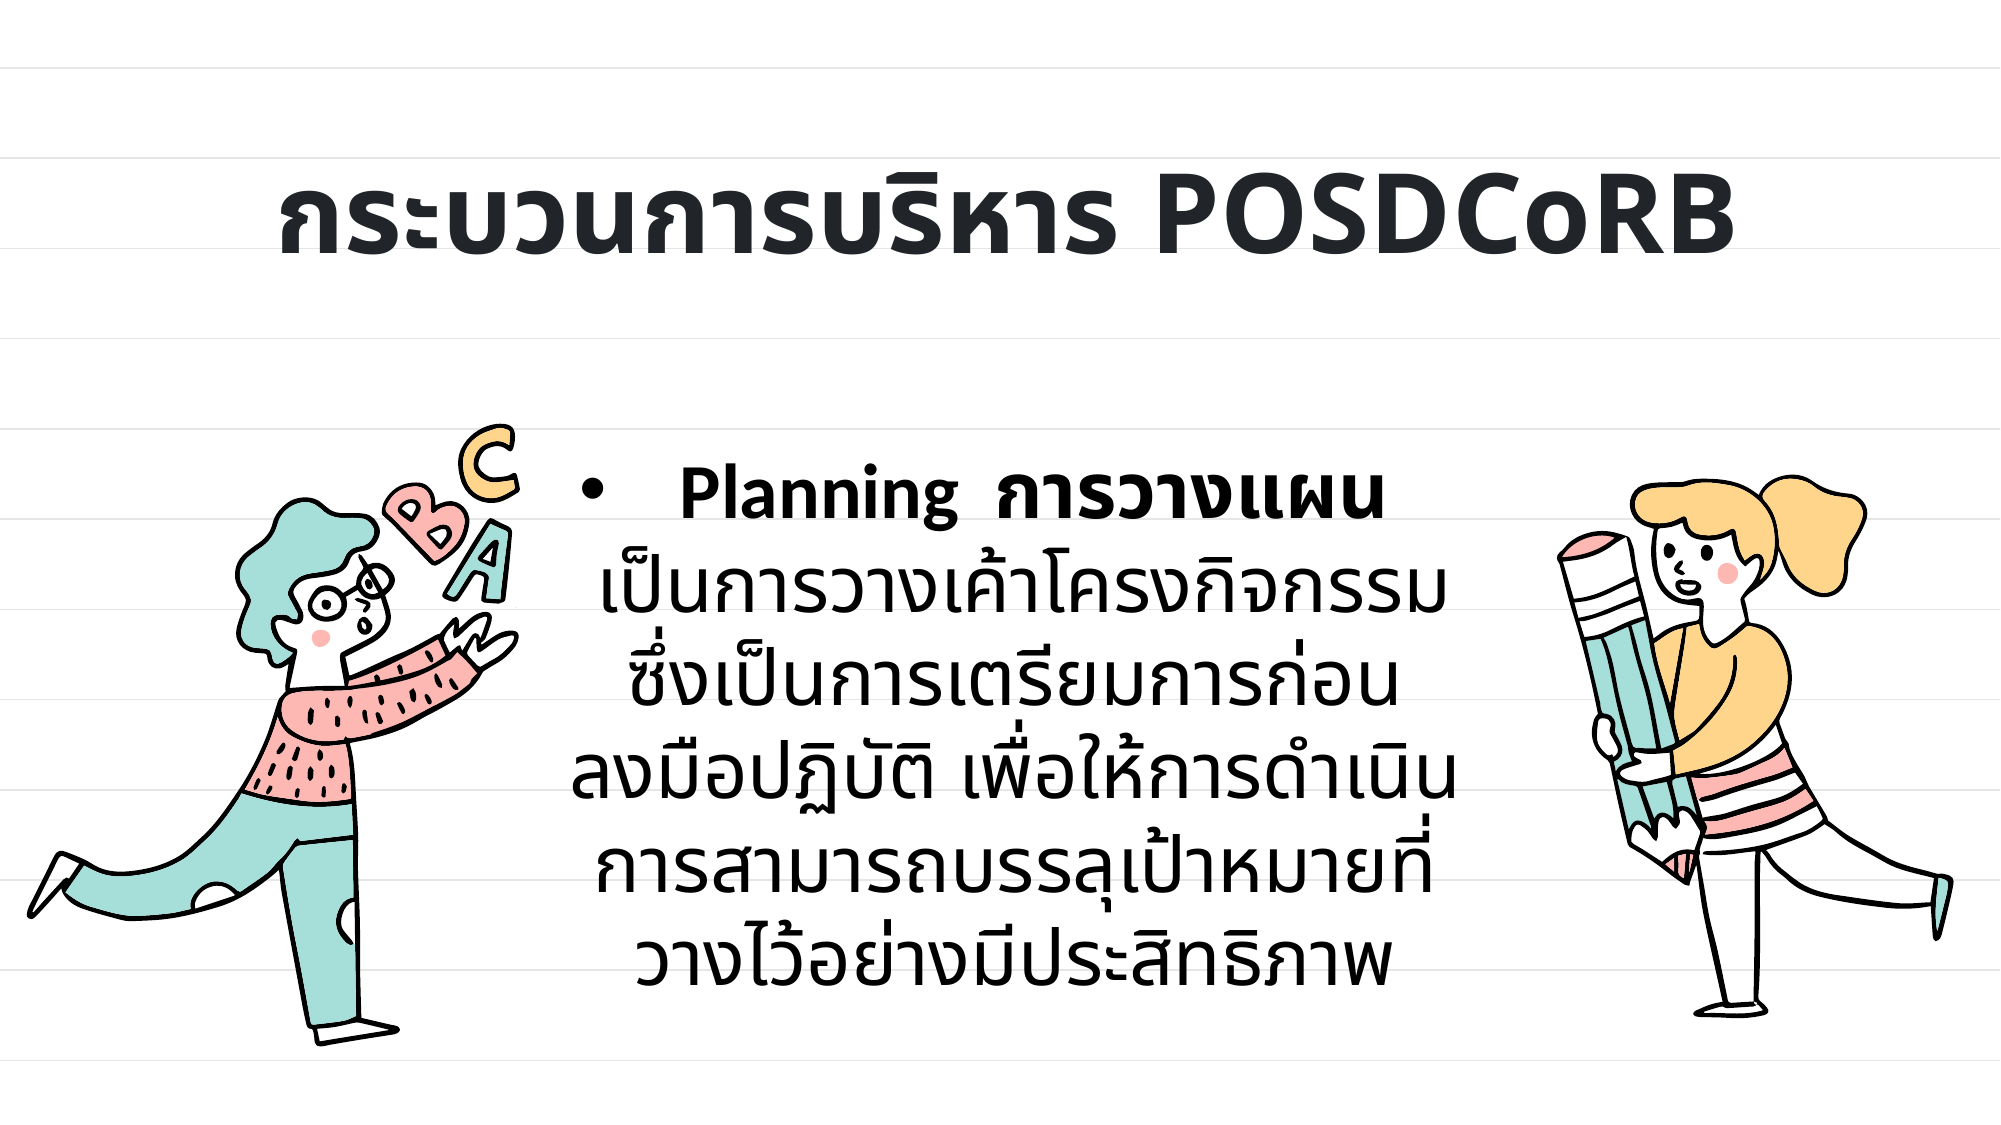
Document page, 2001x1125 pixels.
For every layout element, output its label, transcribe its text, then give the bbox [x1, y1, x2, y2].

title กระบวนการบริหาร POSDCoRB [228, 137, 1788, 298]
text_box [0, 474, 582, 1050]
subtitle Planning การวางแผน เป็นการวางเค้าโครงกิจกรรมซึ่งเป็นการเตรียมการก่อนลงมือปฏิบัติ เพื่อให้การดำเนินการสามารถบรรลุเป้าหมายที่วางไว้อย่างมีประสิทธิภาพ [530, 420, 1501, 938]
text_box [1556, 474, 1955, 1019]
